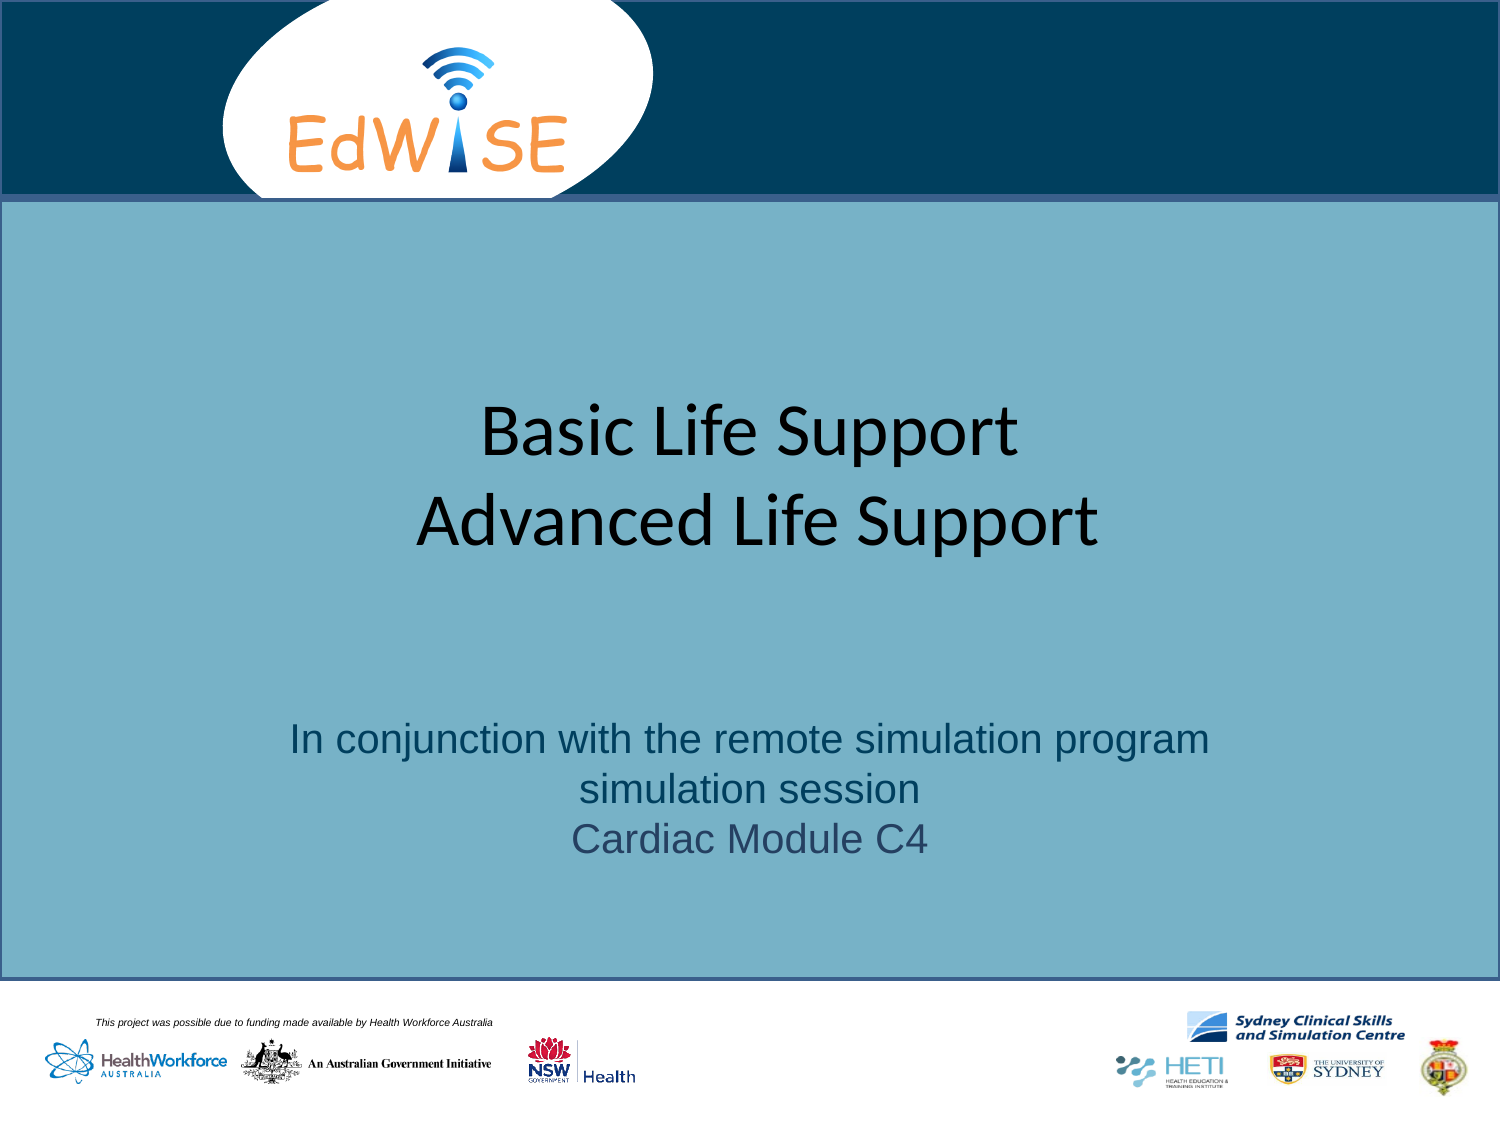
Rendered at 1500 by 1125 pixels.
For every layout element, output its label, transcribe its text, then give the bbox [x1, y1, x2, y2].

picture [513, 1035, 635, 1083]
picture [1267, 1052, 1387, 1086]
picture [45, 1039, 227, 1084]
picture [1419, 1037, 1469, 1097]
picture [1116, 1056, 1228, 1088]
subtitle In conjunction with the remote simulation program simulation session Cardiac Module C4 [225, 704, 1275, 925]
picture [1187, 1011, 1405, 1042]
title Basic Life Support Advanced Life Support [112, 349, 1388, 591]
picture [241, 1038, 491, 1084]
picture [289, 47, 567, 173]
